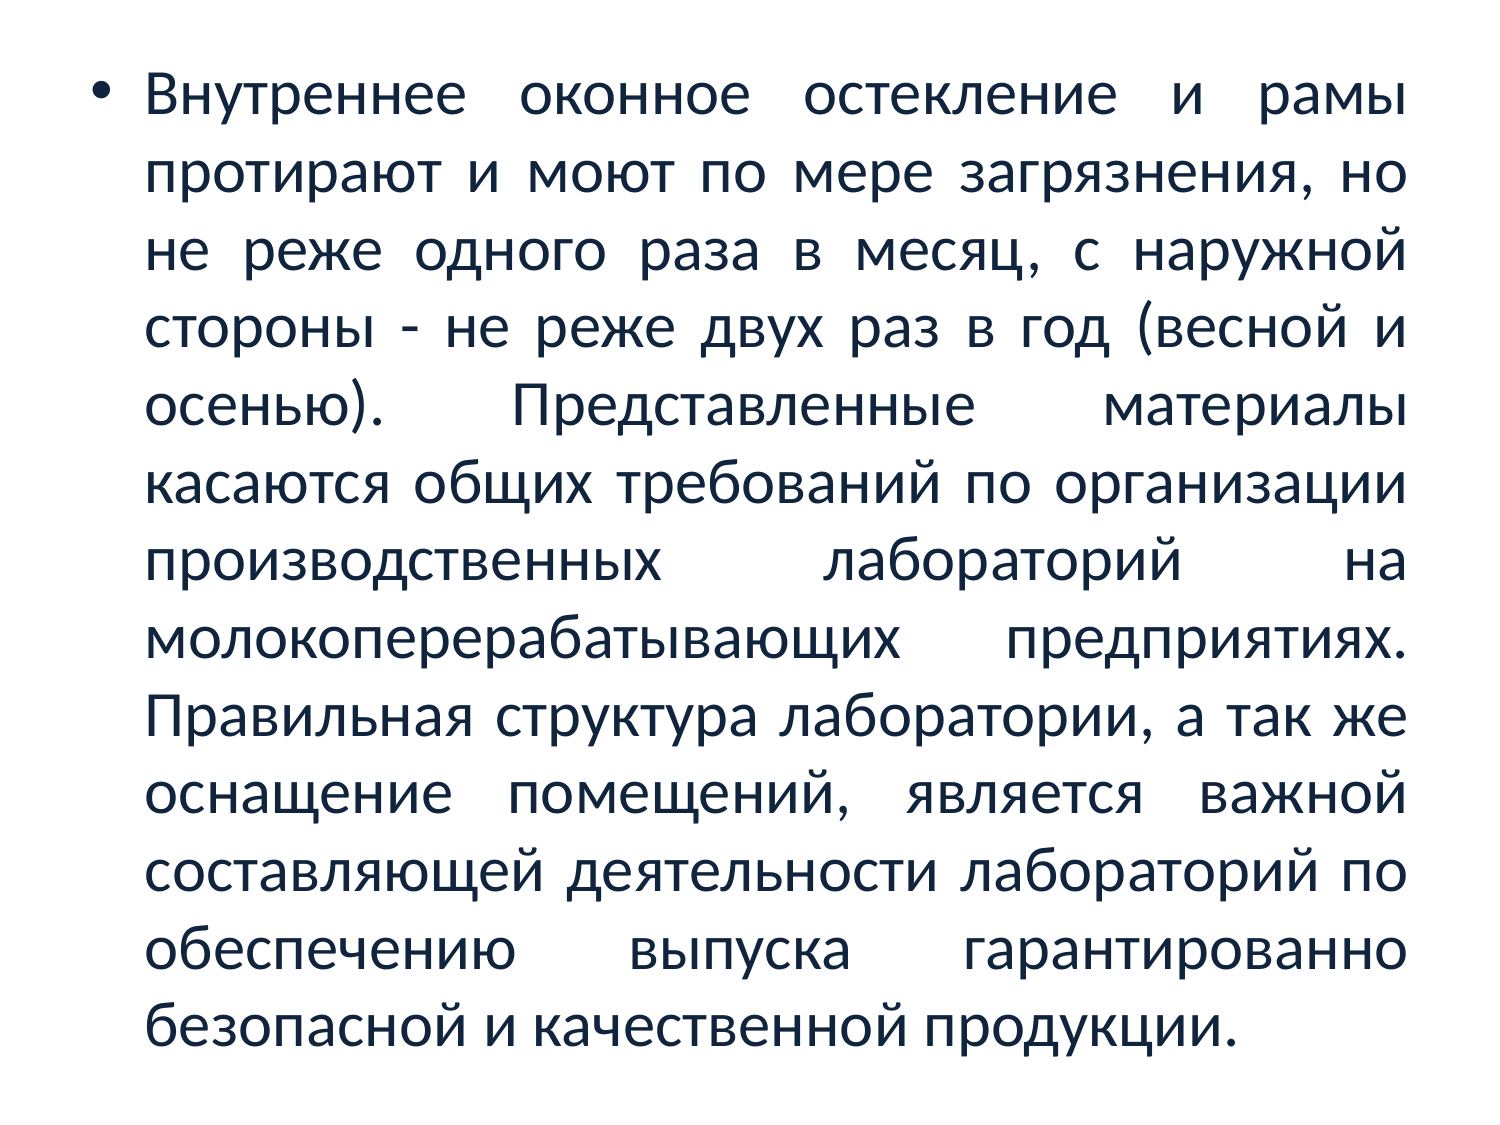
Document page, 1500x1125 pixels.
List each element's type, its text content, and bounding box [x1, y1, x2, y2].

list Внутреннее оконное остекление и рамы протирают и моют по мере загрязнения, но не реже одного раза в месяц, с наружной стороны - не реже двух раз в год (весной и осенью). Представленные материалы касаются общих требований по организации производственных лабораторий на молокоперерабатывающих предприятиях. Правильная структура лаборатории, а так же оснащение помещений, является важной составляющей деятельности лабораторий по обеспечению выпуска гарантированно безопасной и качественной продукции. [75, 42, 1425, 1083]
